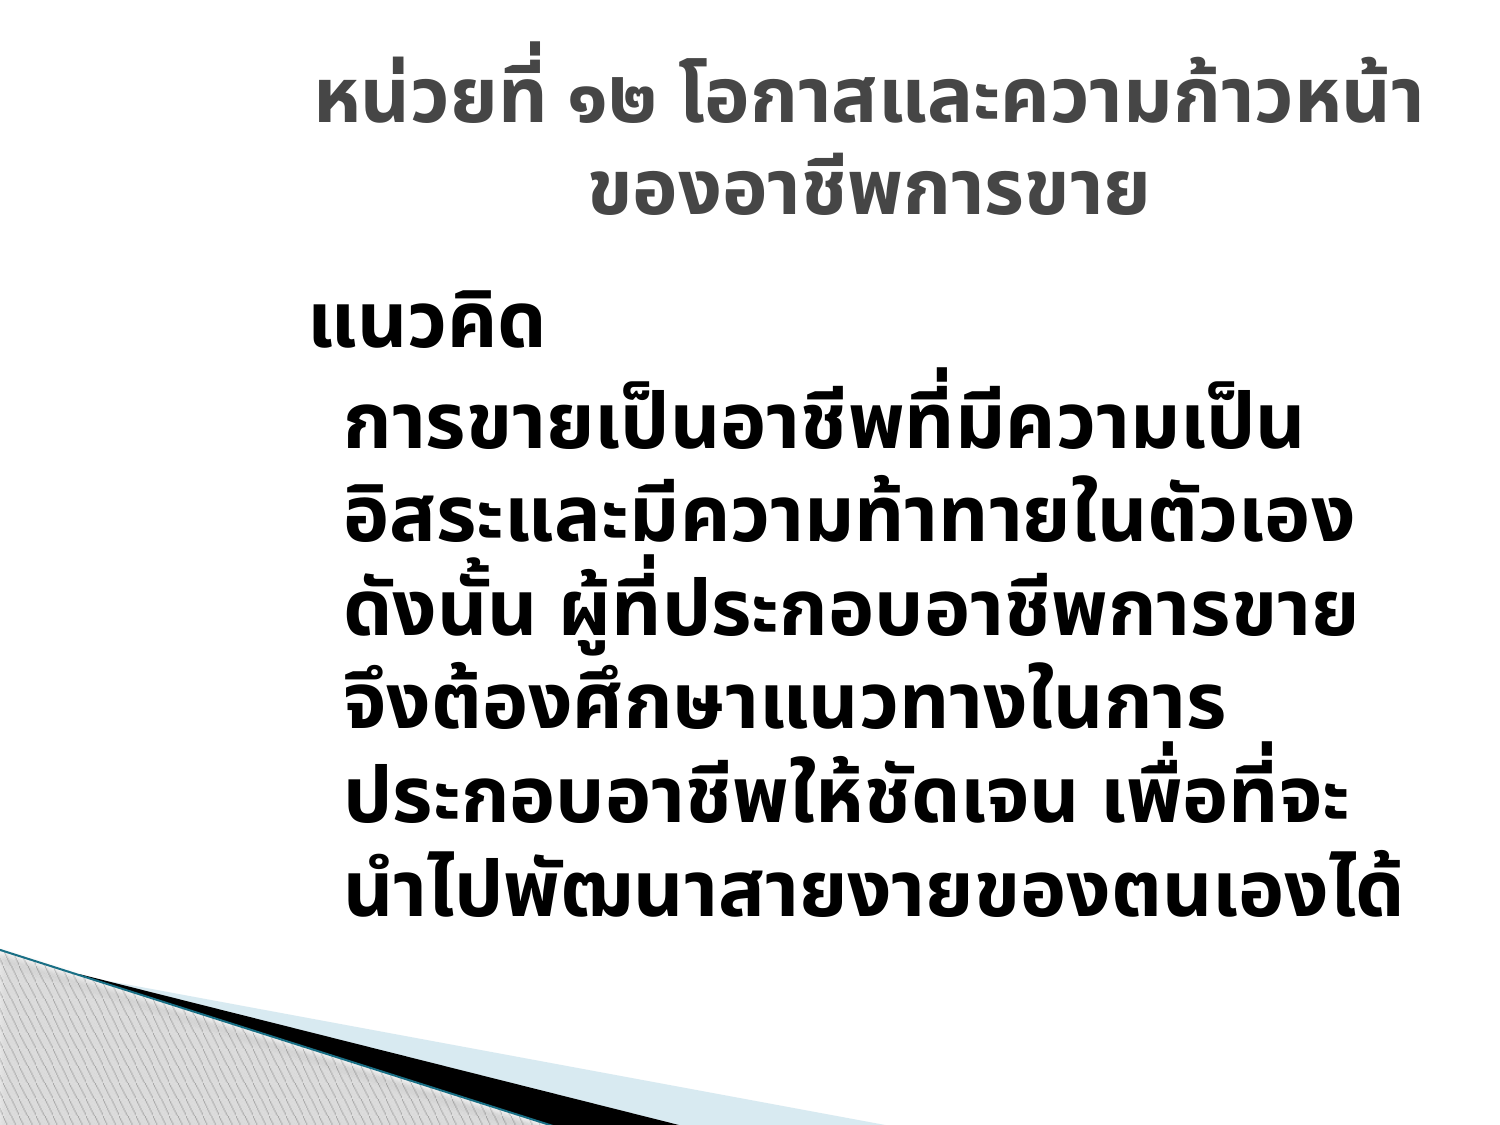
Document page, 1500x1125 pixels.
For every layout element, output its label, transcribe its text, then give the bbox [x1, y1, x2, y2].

title หน่วยที่ ๑๒ โอกาสและความก้าวหน้าของอาชีพการขาย [289, 37, 1450, 238]
list แนวคิด การขายเป็นอาชีพที่มีความเป็นอิสระและมีความท้าทายในตัวเอง ดังนั้น ผู้ที่ประกอบอาชีพการขายจึงต้องศึกษาแนวทางในการประกอบอาชีพให้ชัดเจน เพื่อที่จะนำไปพัฒนาสายงายของตนเองได้ [277, 262, 1450, 1000]
